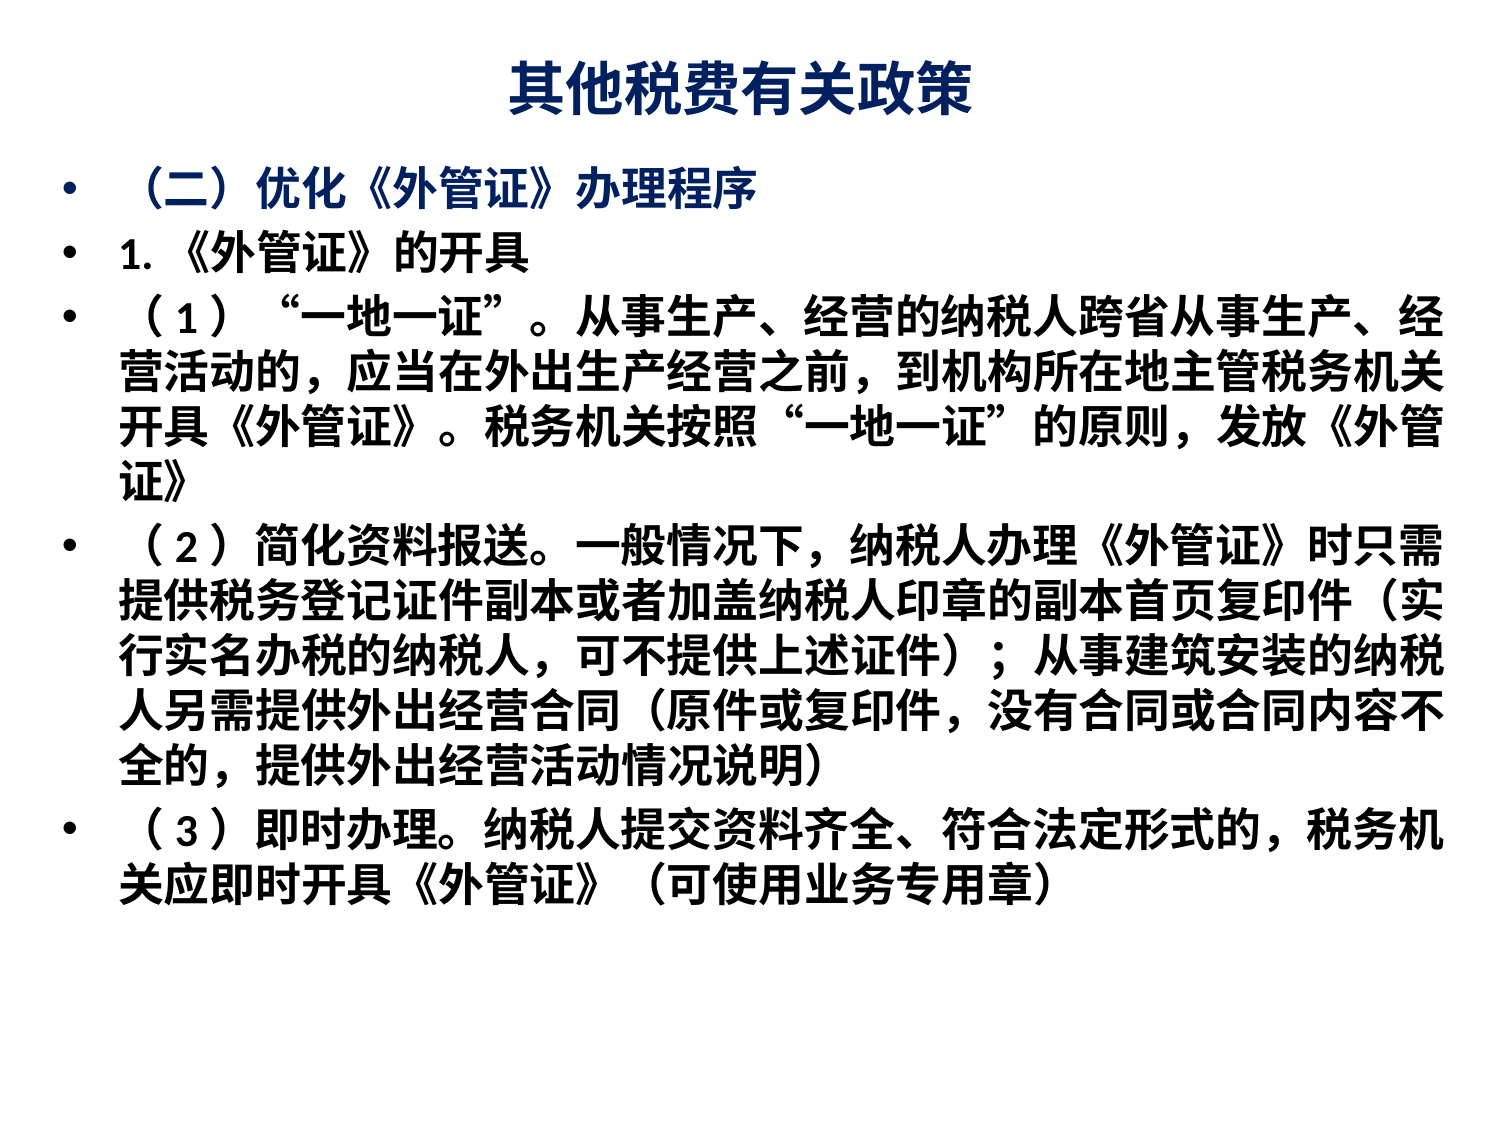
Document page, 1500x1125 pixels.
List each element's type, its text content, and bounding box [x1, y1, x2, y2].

list （二）优化《外管证》办理程序 1.《外管证》的开具 （1）“一地一证”。从事生产、经营的纳税人跨省从事生产、经营活动的，应当在外出生产经营之前，到机构所在地主管税务机关开具《外管证》。税务机关按照“一地一证”的原则，发放《外管证》 （2）简化资料报送。一般情况下，纳税人办理《外管证》时只需提供税务登记证件副本或者加盖纳税人印章的副本首页复印件（实行实名办税的纳税人，可不提供上述证件）；从事建筑安装的纳税人另需提供外出经营合同（原件或复印件，没有合同或合同内容不全的，提供外出经营活动情况说明） （3）即时办理。纳税人提交资料齐全、符合法定形式的，税务机关应即时开具《外管证》（可使用业务专用章） [46, 152, 1465, 1079]
title 其他税费有关政策 [75, 45, 1407, 129]
